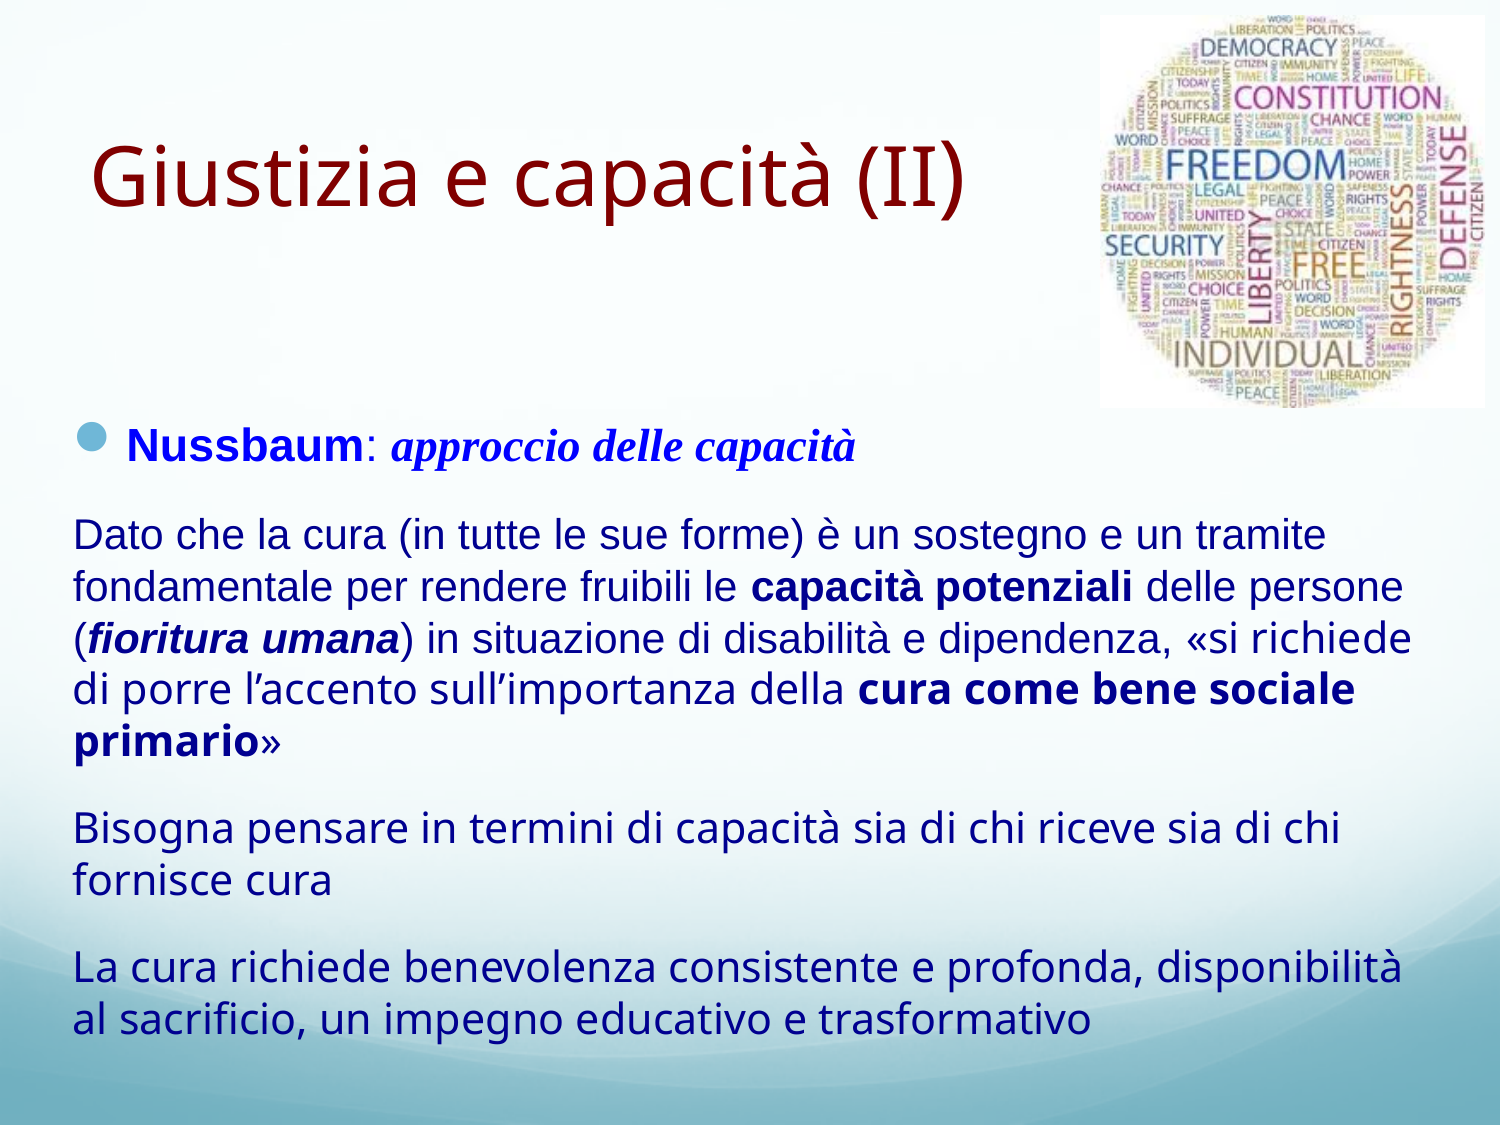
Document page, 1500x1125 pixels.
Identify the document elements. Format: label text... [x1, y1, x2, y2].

list Nussbaum: approccio delle capacità Dato che la cura (in tutte le sue forme) è un sostegno e un tramite fondamentale per rendere fruibili le capacità potenziali delle persone (fioritura umana) in situazione di disabilità e dipendenza, «si richiede di porre l’accento sull’importanza della cura come bene sociale primario» Bisogna pensare in termini di capacità sia di chi riceve sia di chi fornisce cura La cura richiede benevolenza consistente e profonda, disponibilità al sacrificio, un impegno educativo e trasformativo [57, 407, 1437, 1054]
title Giustizia e capacità (II) [74, 45, 1038, 233]
picture [1100, 15, 1485, 409]
